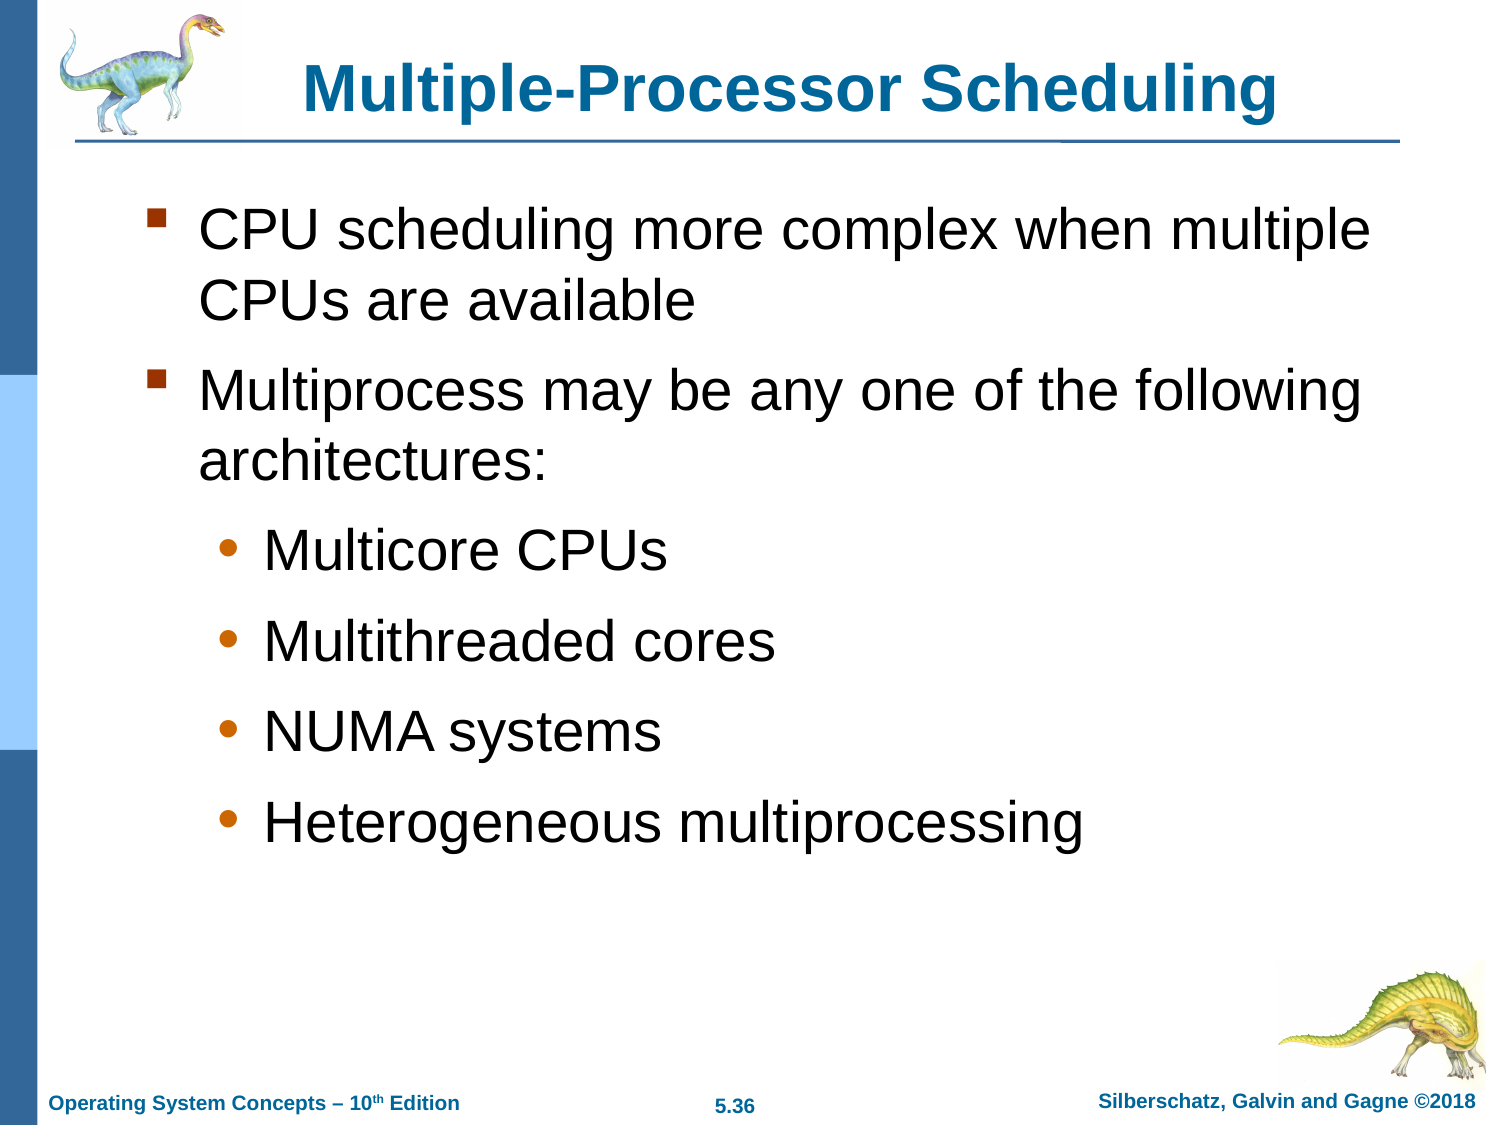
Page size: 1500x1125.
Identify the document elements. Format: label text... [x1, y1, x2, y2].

list CPU scheduling more complex when multiple CPUs are available Multiprocess may be any one of the following architectures: Multicore CPUs Multithreaded cores NUMA systems Heterogeneous multiprocessing [127, 184, 1405, 973]
picture [1275, 959, 1486, 1090]
title Multiple-Processor Scheduling [158, 37, 1425, 133]
picture [46, 0, 243, 149]
